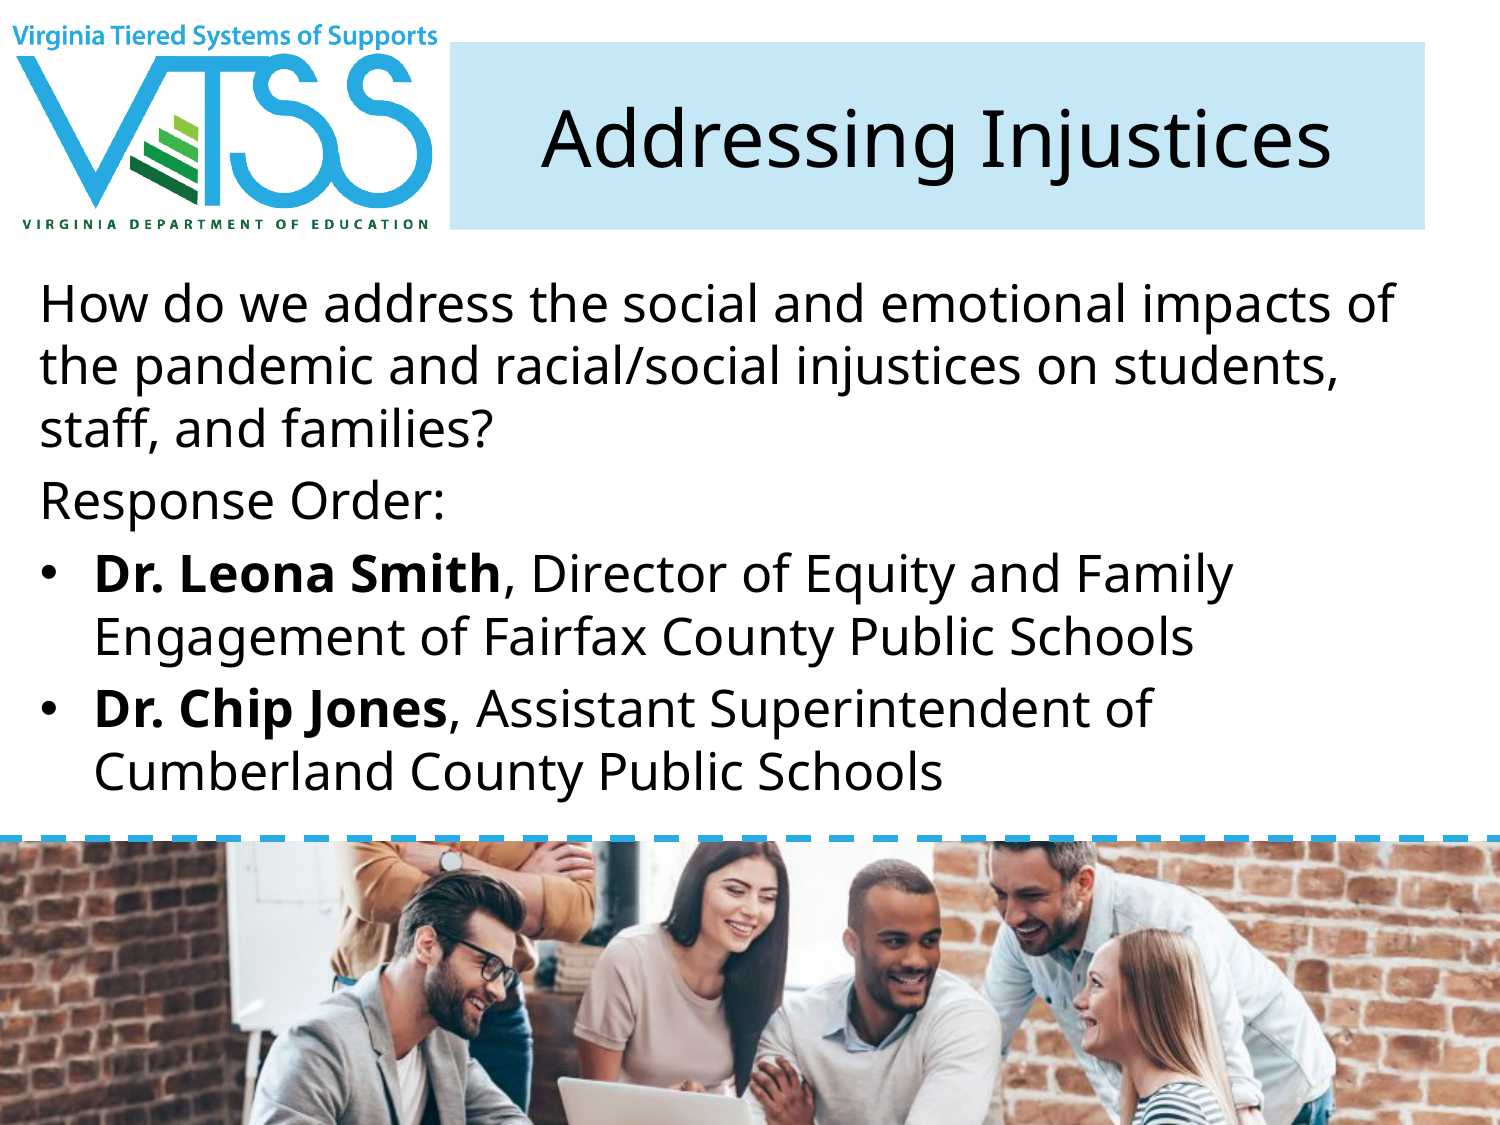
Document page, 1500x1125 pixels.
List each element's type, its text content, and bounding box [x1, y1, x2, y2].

picture [12, 24, 437, 229]
list How do we address the social and emotional impacts of the pandemic and racial/social injustices on students, staff, and families? Response Order: Dr. Leona Smith, Director of Equity and Family Engagement of Fairfax County Public Schools Dr. Chip Jones, Assistant Superintendent of Cumberland County Public Schools [24, 262, 1475, 813]
title Addressing Injustices [448, 40, 1427, 232]
picture [0, 841, 1500, 1125]
